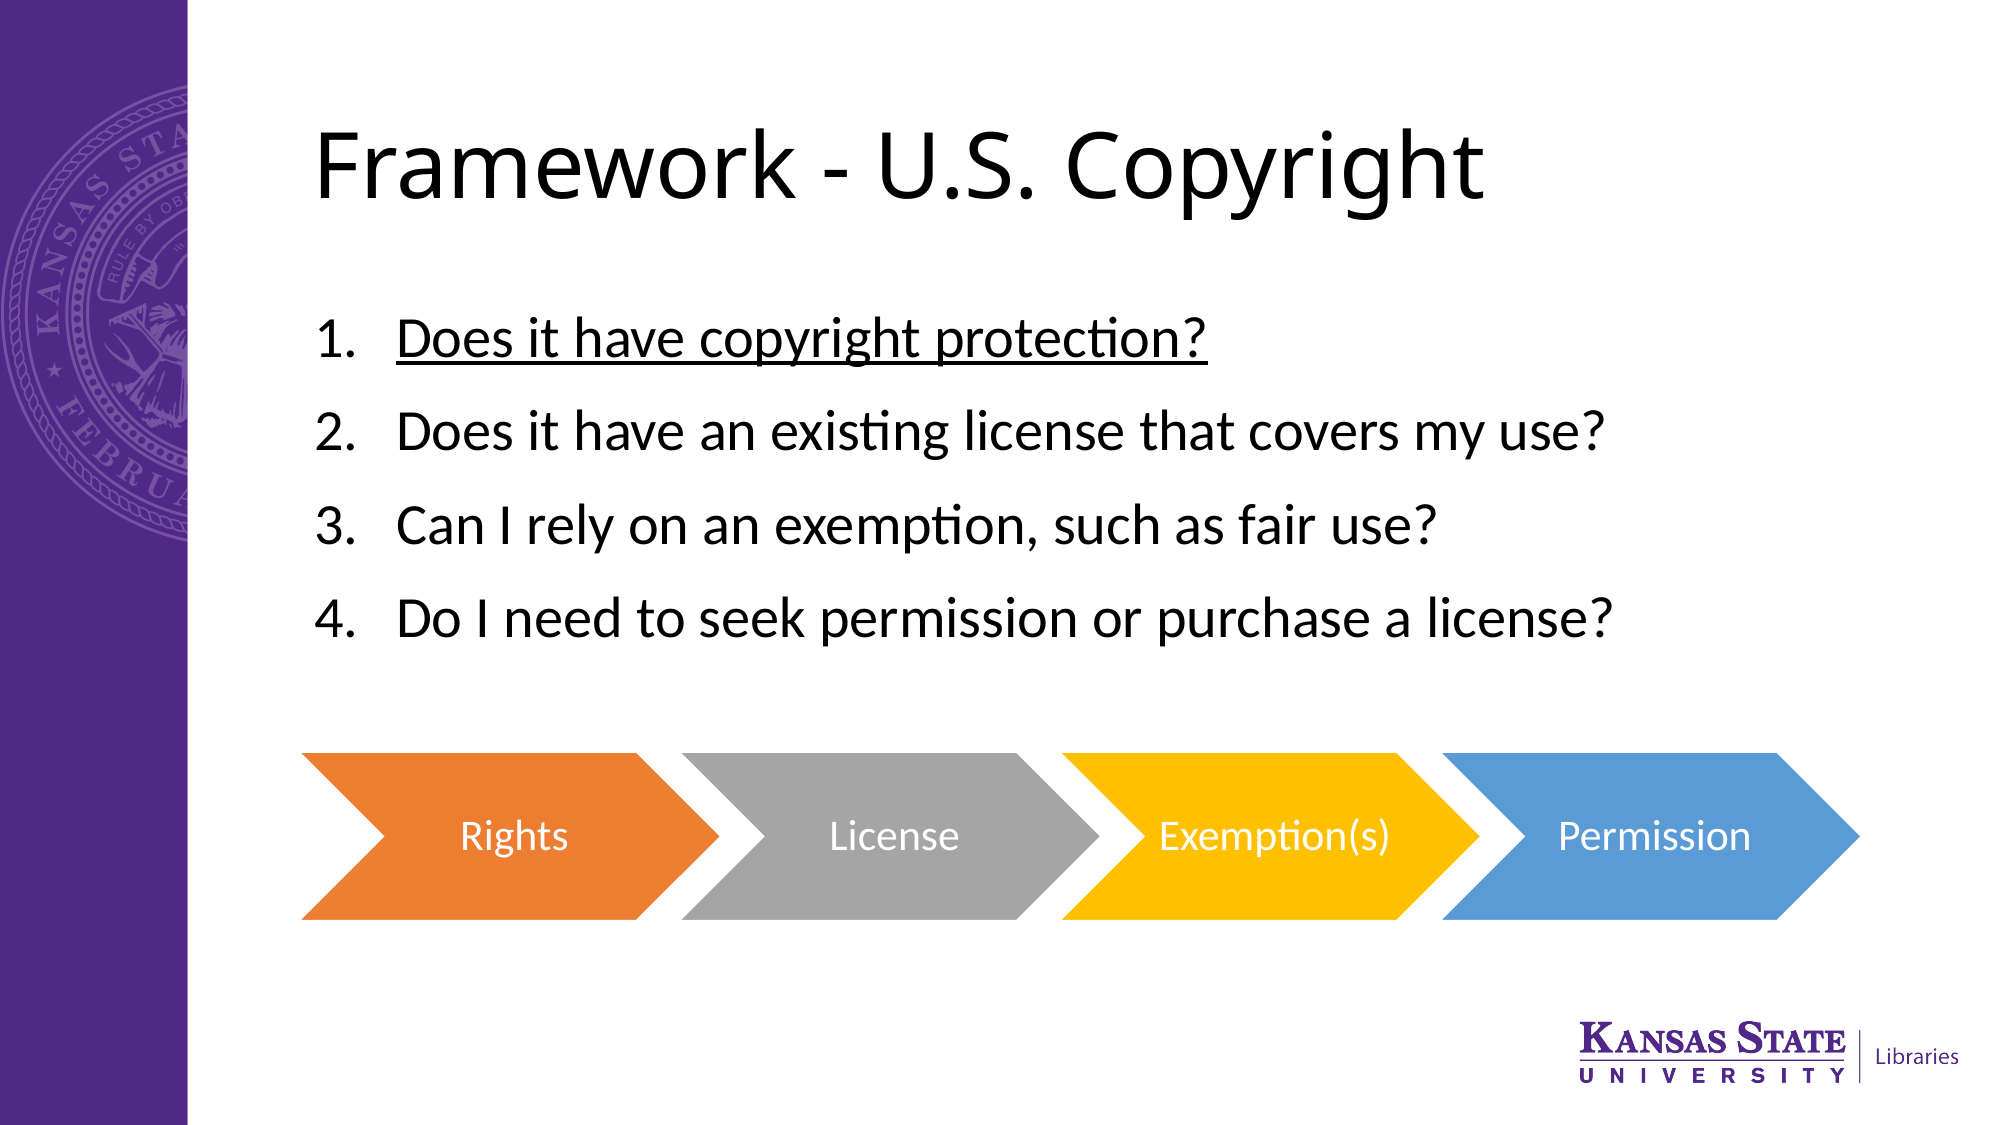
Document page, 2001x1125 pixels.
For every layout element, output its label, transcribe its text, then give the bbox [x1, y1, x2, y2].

picture [0, 0, 2001, 1125]
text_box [297, 607, 1863, 1066]
title Framework - U.S. Copyright [297, 59, 1863, 278]
list Does it have copyright protection? Does it have an existing license that covers my use? Can I rely on an exemption, such as fair use? Do I need to seek permission or purchase a license? [297, 299, 1863, 607]
